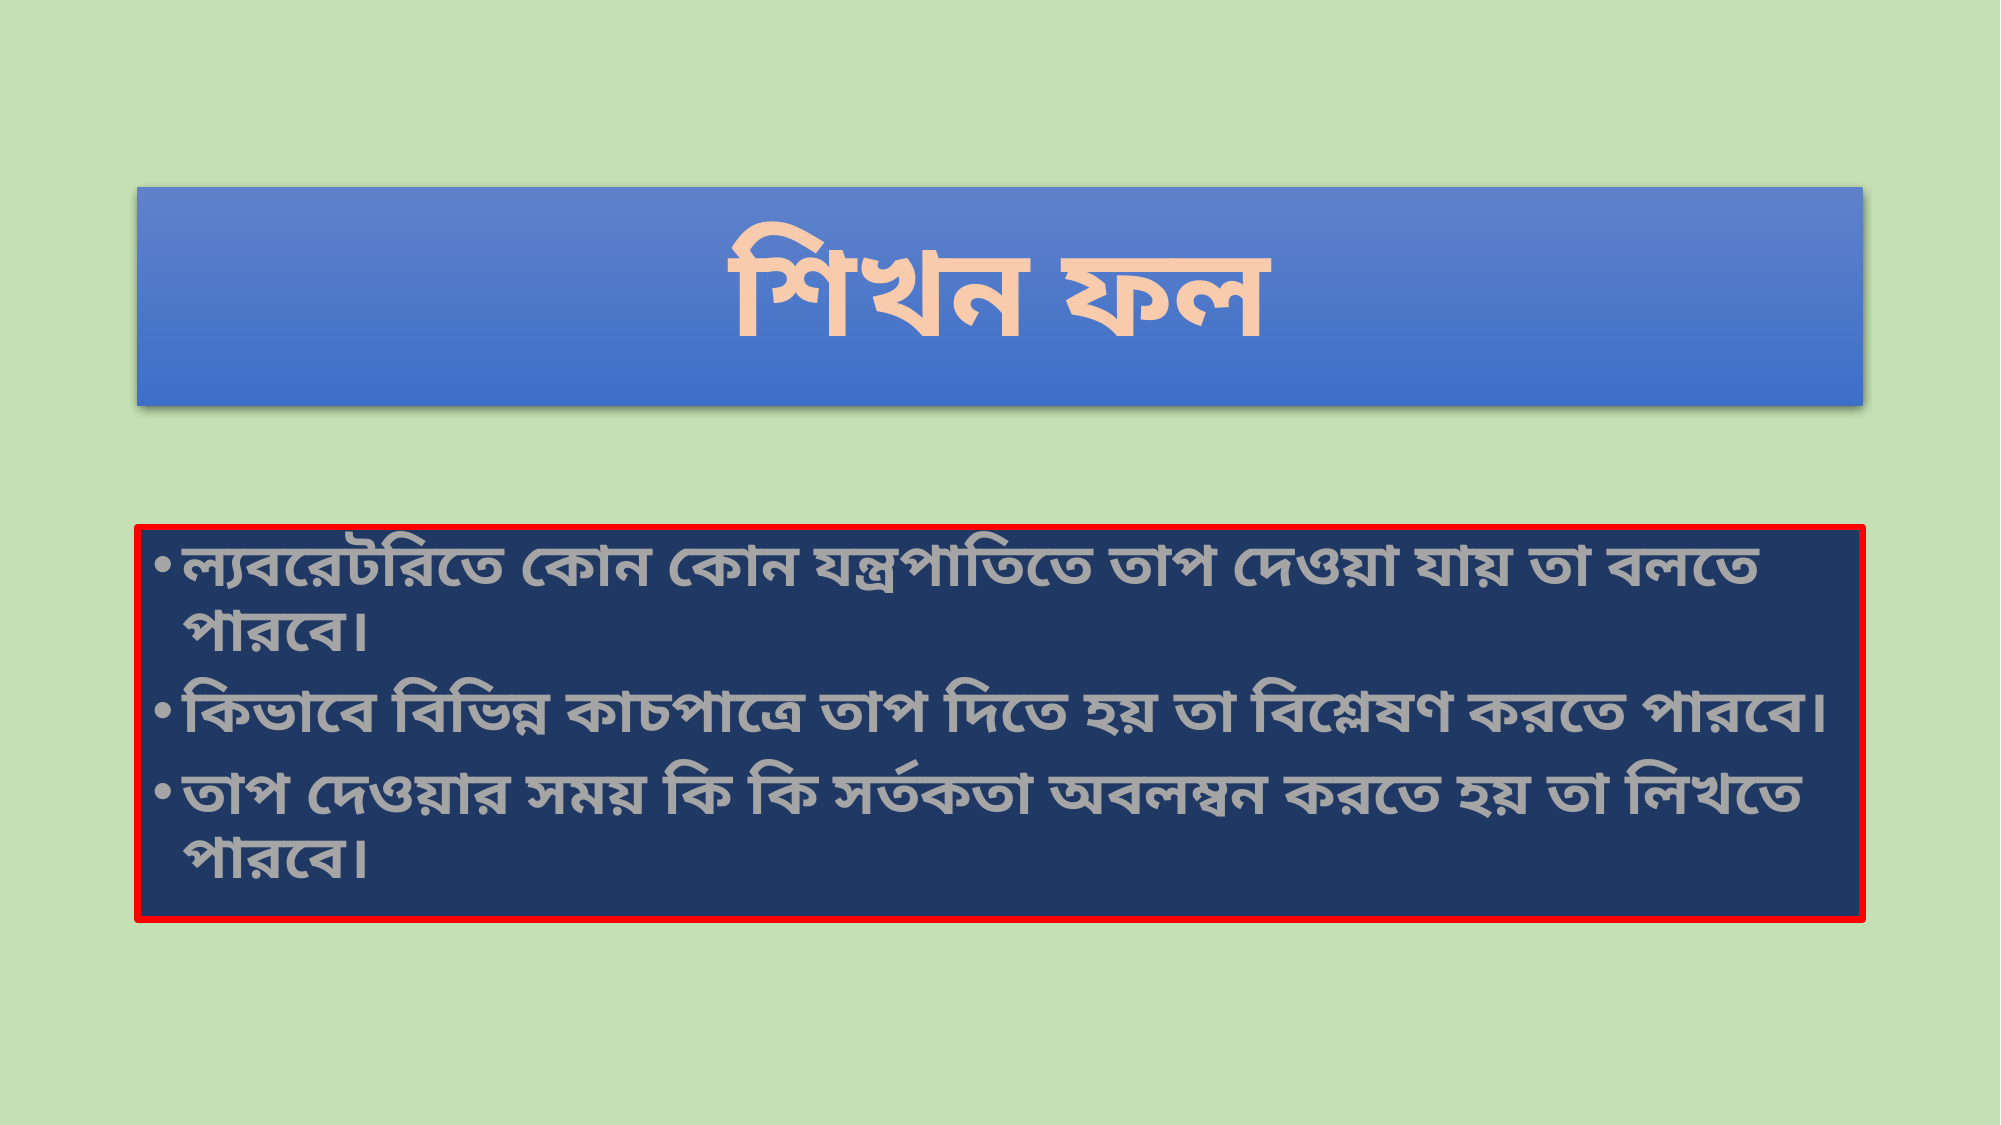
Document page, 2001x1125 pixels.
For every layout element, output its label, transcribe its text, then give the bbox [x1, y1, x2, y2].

list ল্যবরেটরিতে কোন কোন যন্ত্রপাতিতে তাপ দেওয়া যায় তা বলতে পারবে। কিভাবে বিভিন্ন কাচপাত্রে তাপ দিতে হয় তা বিশ্লেষণ করতে পারবে। তাপ দেওয়ার সময় কি কি সর্তকতা অবলম্বন করতে হয় তা লিখতে পারবে। [137, 527, 1863, 920]
title শিখন ফল [137, 187, 1863, 406]
